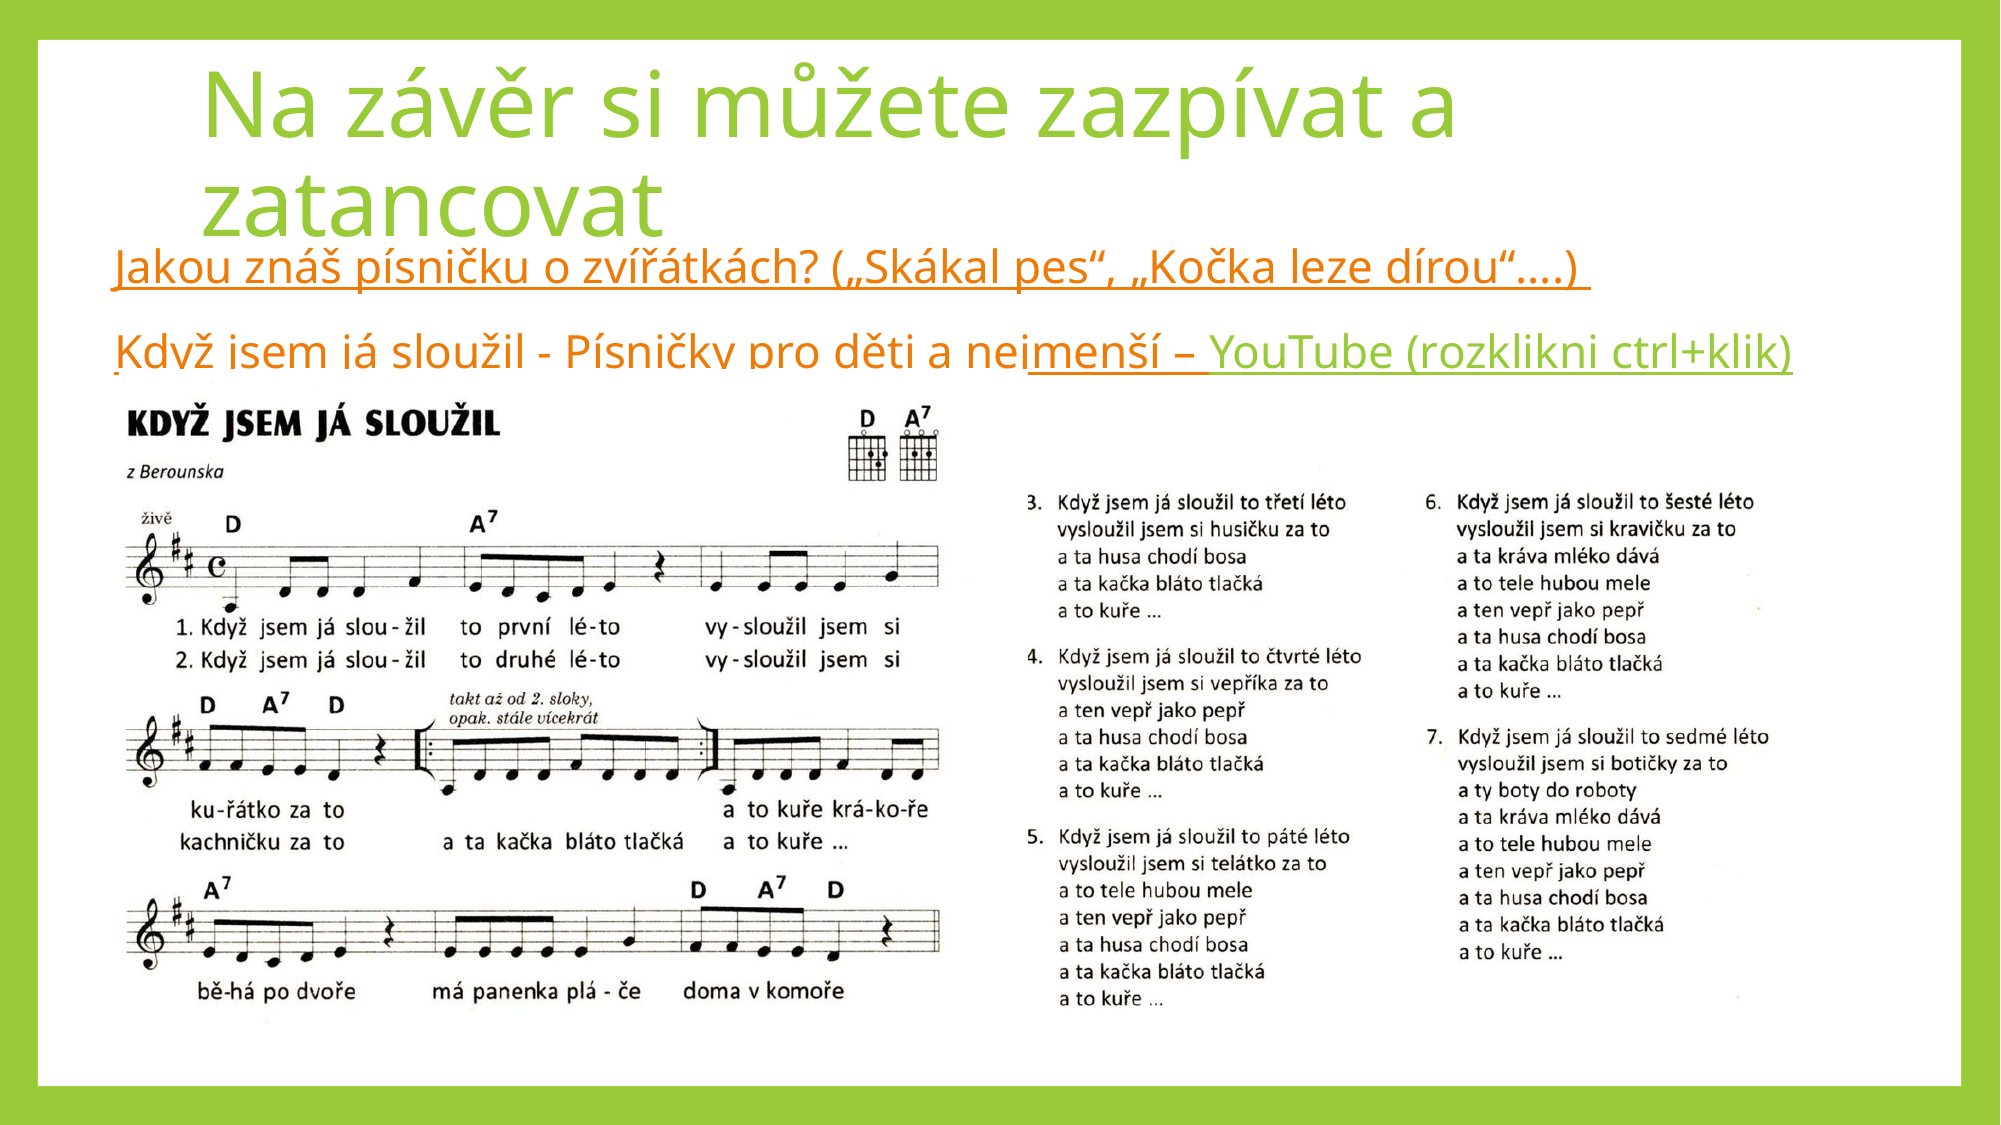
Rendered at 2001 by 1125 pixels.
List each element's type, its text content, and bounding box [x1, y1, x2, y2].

picture [118, 369, 1855, 1027]
title Na závěr si můžete zazpívat a zatancovat [184, 54, 1816, 230]
list Jakou znáš písničku o zvířátkách? („Skákal pes“, „Kočka leze dírou“….) Když jsem já sloužil - Písničky pro děti a nejmenší – YouTube (rozklikni ctrl+klik) [91, 230, 1836, 1007]
